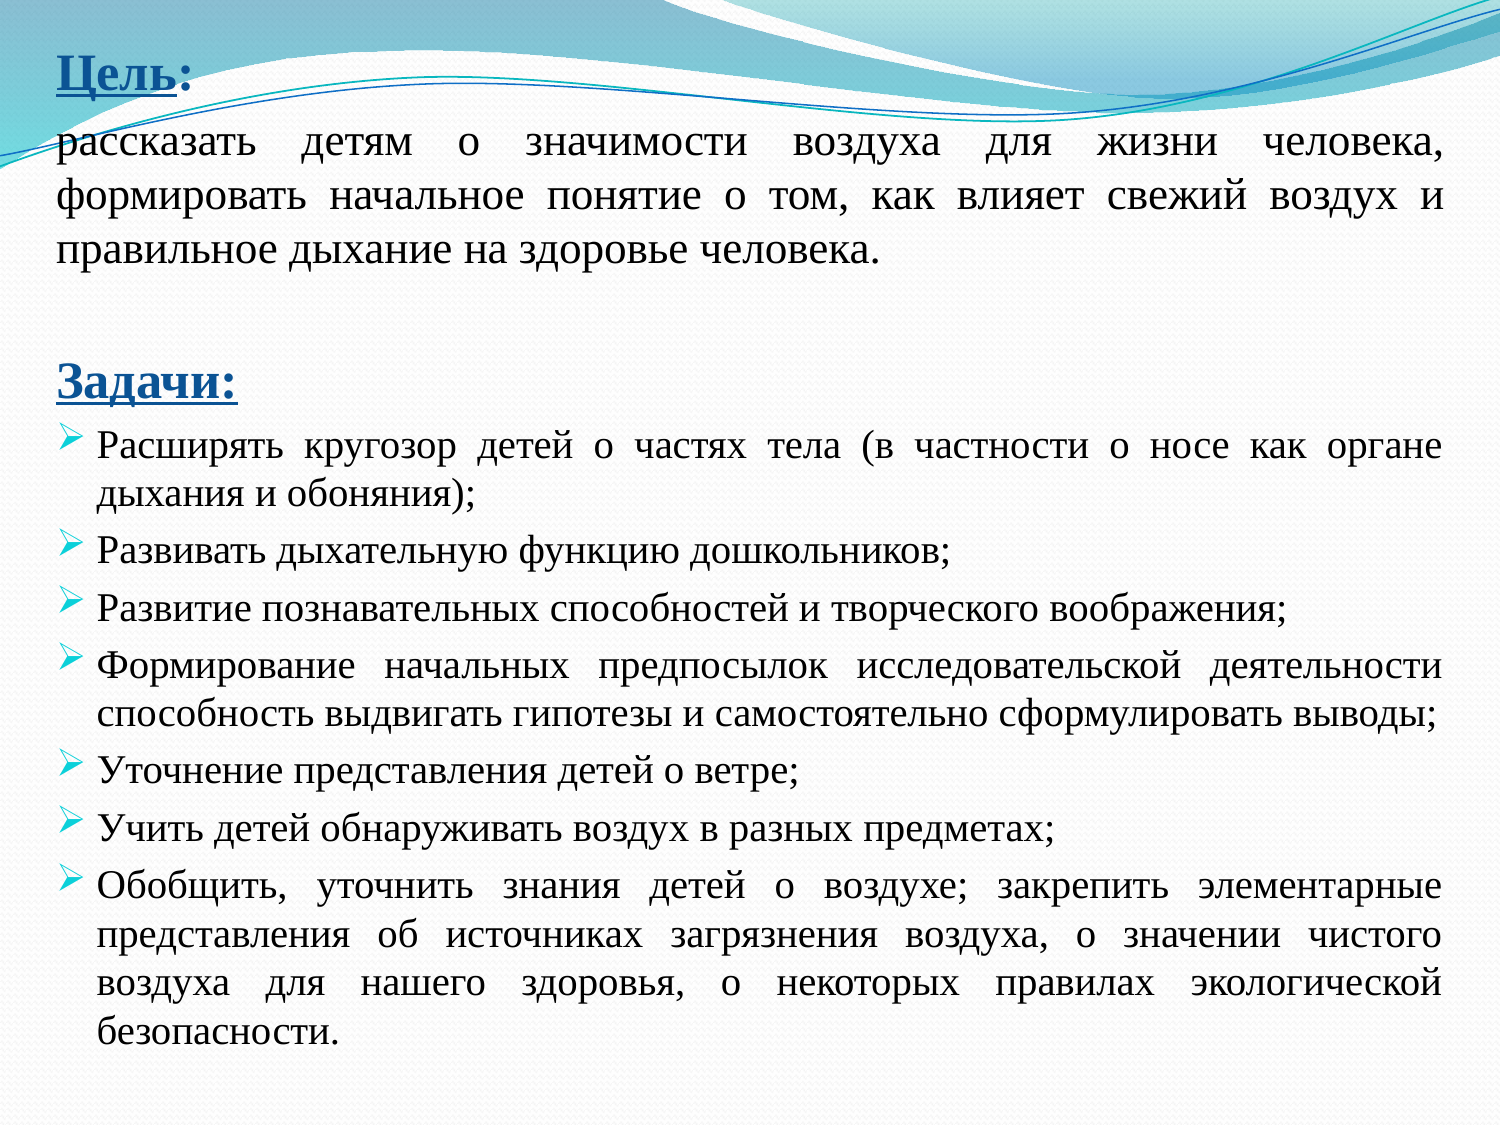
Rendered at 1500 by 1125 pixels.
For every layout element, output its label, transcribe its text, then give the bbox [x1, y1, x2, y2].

list Цель: рассказать детям о значимости воздуха для жизни человека, формировать начальное понятие о том, как влияет свежий воздух и правильное дыхание на здоровье человека. Задачи: Расширять кругозор детей о частях тела (в частности о носе как органе дыхания и обоняния); Развивать дыхательную функцию дошкольников; Развитие познавательных способностей и творческого воображения; Формирование начальных предпосылок исследовательской деятельности способность выдвигать гипотезы и самостоятельно сформулировать выводы; Уточнение представления детей о ветре; Учить детей обнаруживать воздух в разных предметах; Обобщить, уточнить знания детей о воздухе; закрепить элементарные представления об источниках загрязнения воздуха, о значении чистого воздуха для нашего здоровья, о некоторых правилах экологической безопасности. [41, 30, 1459, 1071]
